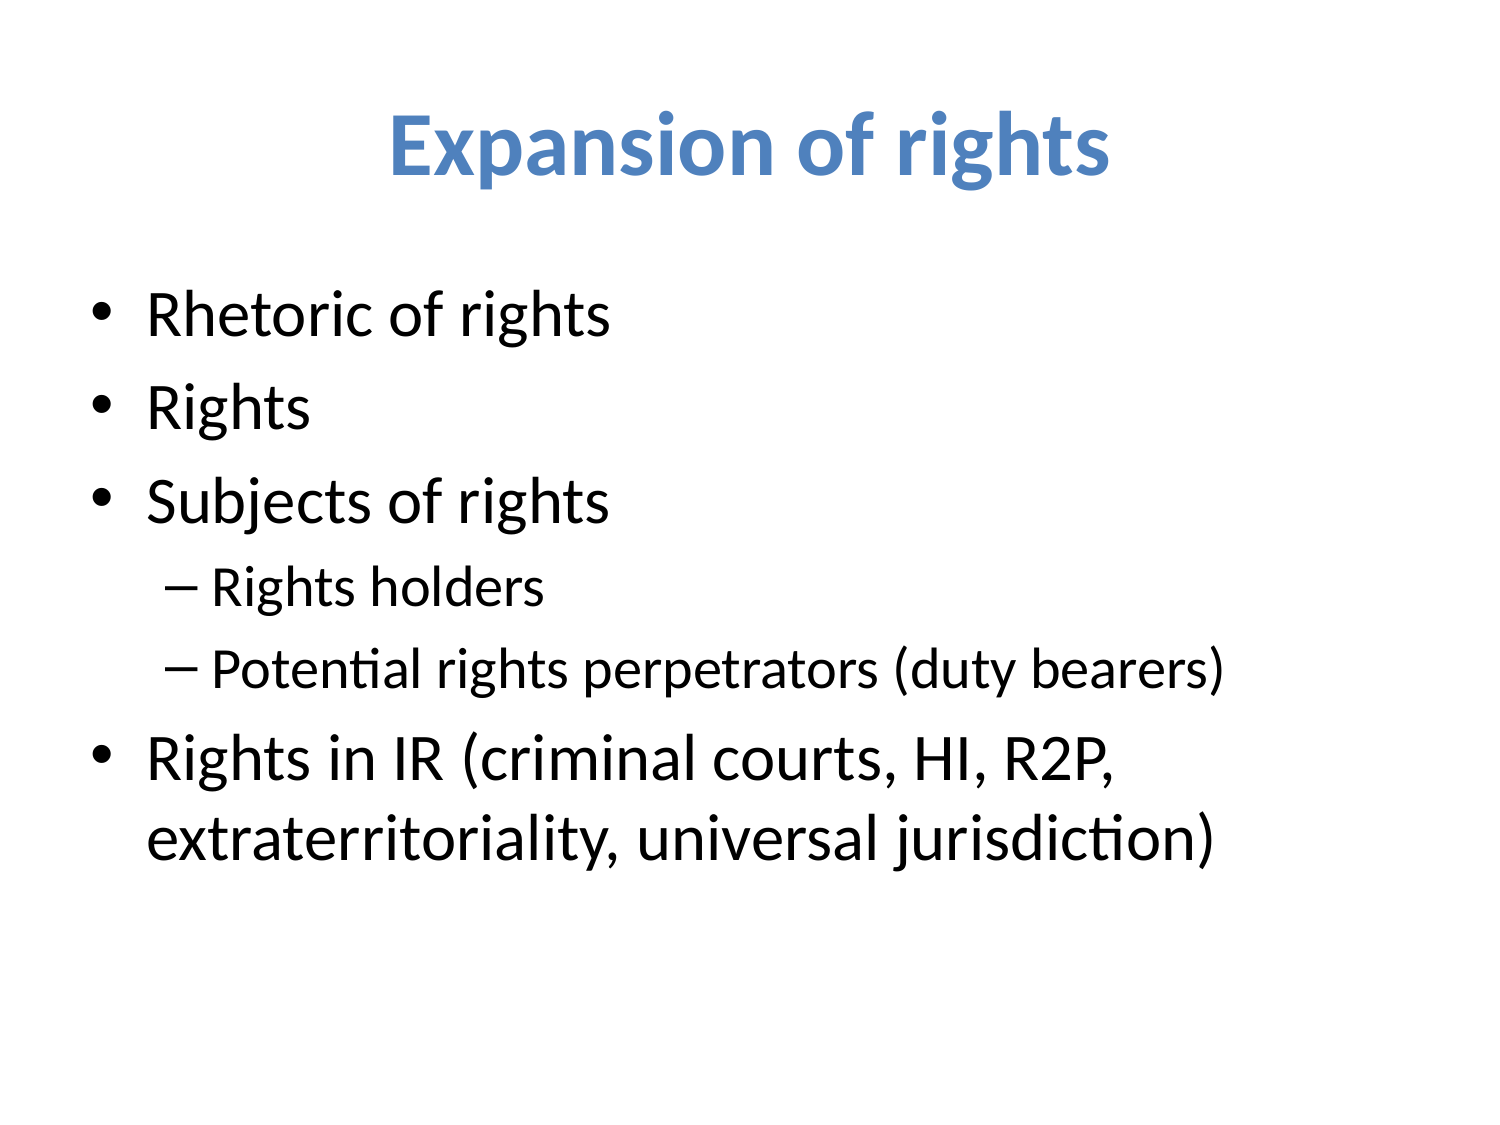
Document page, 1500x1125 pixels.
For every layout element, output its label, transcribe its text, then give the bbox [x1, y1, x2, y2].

list Rhetoric of rights Rights Subjects of rights Rights holders Potential rights perpetrators (duty bearers) Rights in IR (criminal courts, HI, R2P, extraterritoriality, universal jurisdiction) [75, 262, 1425, 1005]
title Expansion of rights [75, 45, 1425, 233]
